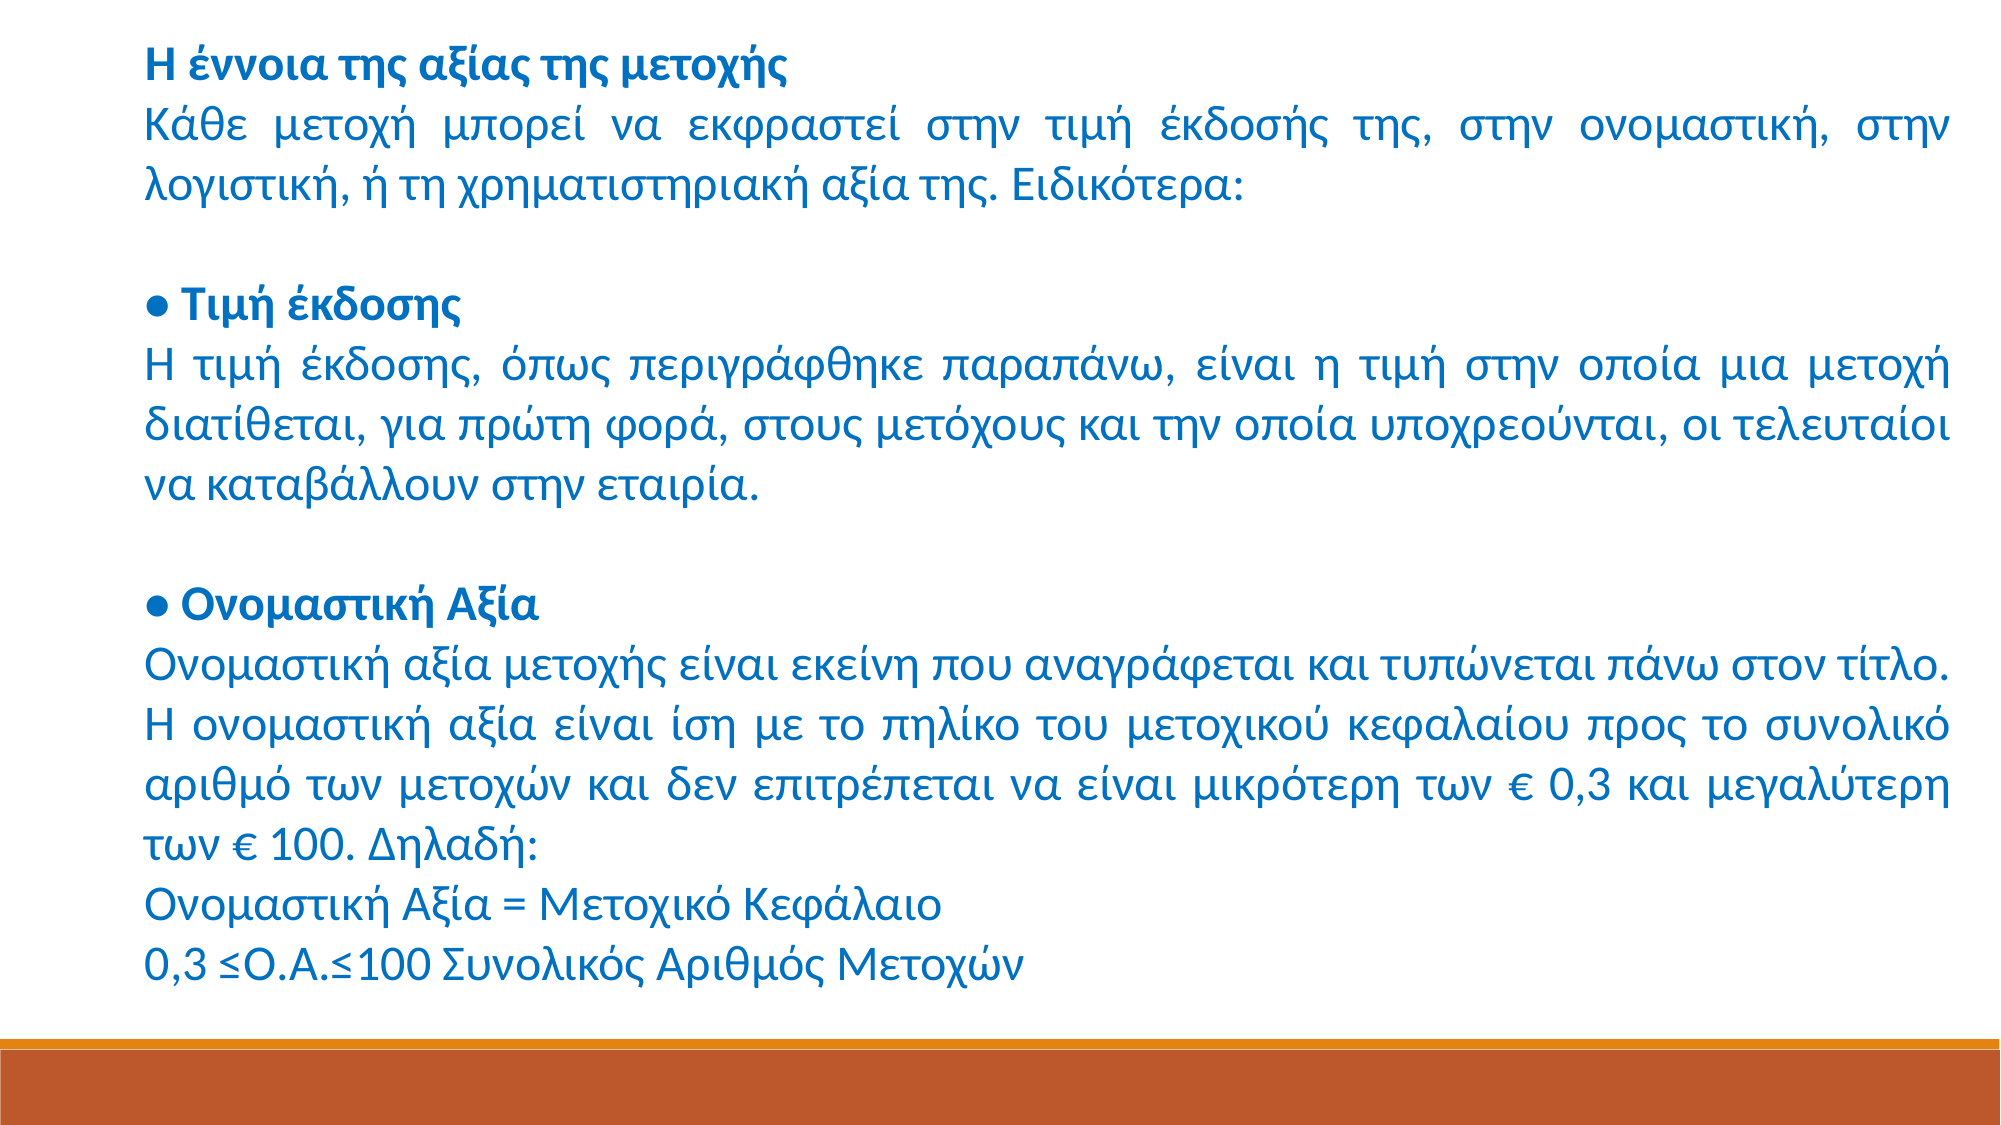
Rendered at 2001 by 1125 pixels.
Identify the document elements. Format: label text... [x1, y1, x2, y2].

text_box Η έννοια της αξίας της μετοχής Κάθε μετοχή μπορεί να εκφραστεί στην τιμή έκδοσής της, στην ονομαστική, στην λογιστική, ή τη χρηματιστηριακή αξία της. Ειδικότερα: • Τιμή έκδοσης Η τιμή έκδοσης, όπως περιγράφθηκε παραπάνω, είναι η τιμή στην οποία μια μετοχή διατίθεται, για πρώτη φορά, στους μετόχους και την οποία υποχρεούνται, οι τελευταίοι να καταβάλλουν στην εταιρία. • Ονομαστική Αξία Ονομαστική αξία μετοχής είναι εκείνη που αναγράφεται και τυπώνεται πάνω στον τίτλο. Η ονομαστική αξία είναι ίση με το πηλίκο του μετοχικού κεφαλαίου προς το συνολικό αριθμό των μετοχών και δεν επιτρέπεται να είναι μικρότερη των € 0,3 και μεγαλύτερη των € 100. Δηλαδή: Ονομαστική Αξία = Μετοχικό Κεφάλαιο 0,3 ≤Ο.Α.≤100 Συνολικός Αριθμός Μετοχών [129, 22, 1968, 998]
